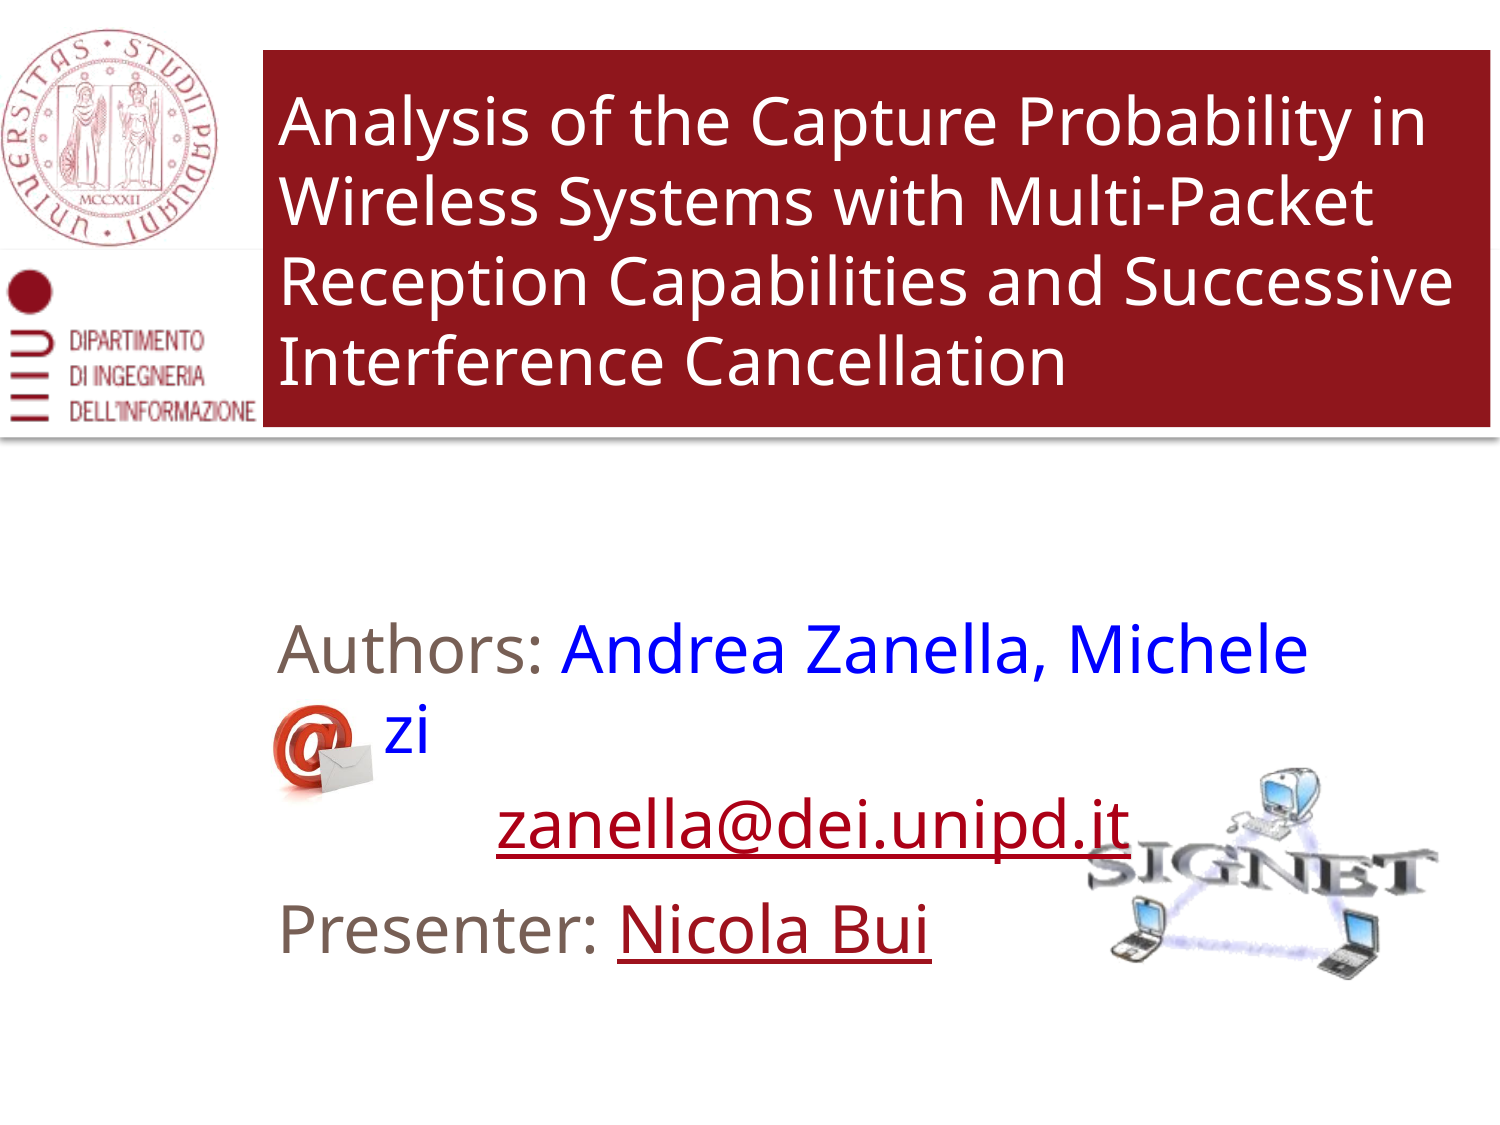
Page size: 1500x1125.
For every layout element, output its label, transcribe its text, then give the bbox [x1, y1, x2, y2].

picture [0, 263, 257, 426]
list Authors: Andrea Zanella, Michele Zorzi zanella@dei.unipd.it Presenter: Nicola Bui [262, 600, 1431, 875]
picture [1081, 761, 1446, 984]
picture [262, 699, 382, 819]
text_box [0, 27, 219, 248]
title Analysis of the Capture Probability in Wireless Systems with Multi-Packet Reception Capabilities and Successive Interference Cancellation [263, 50, 1491, 428]
